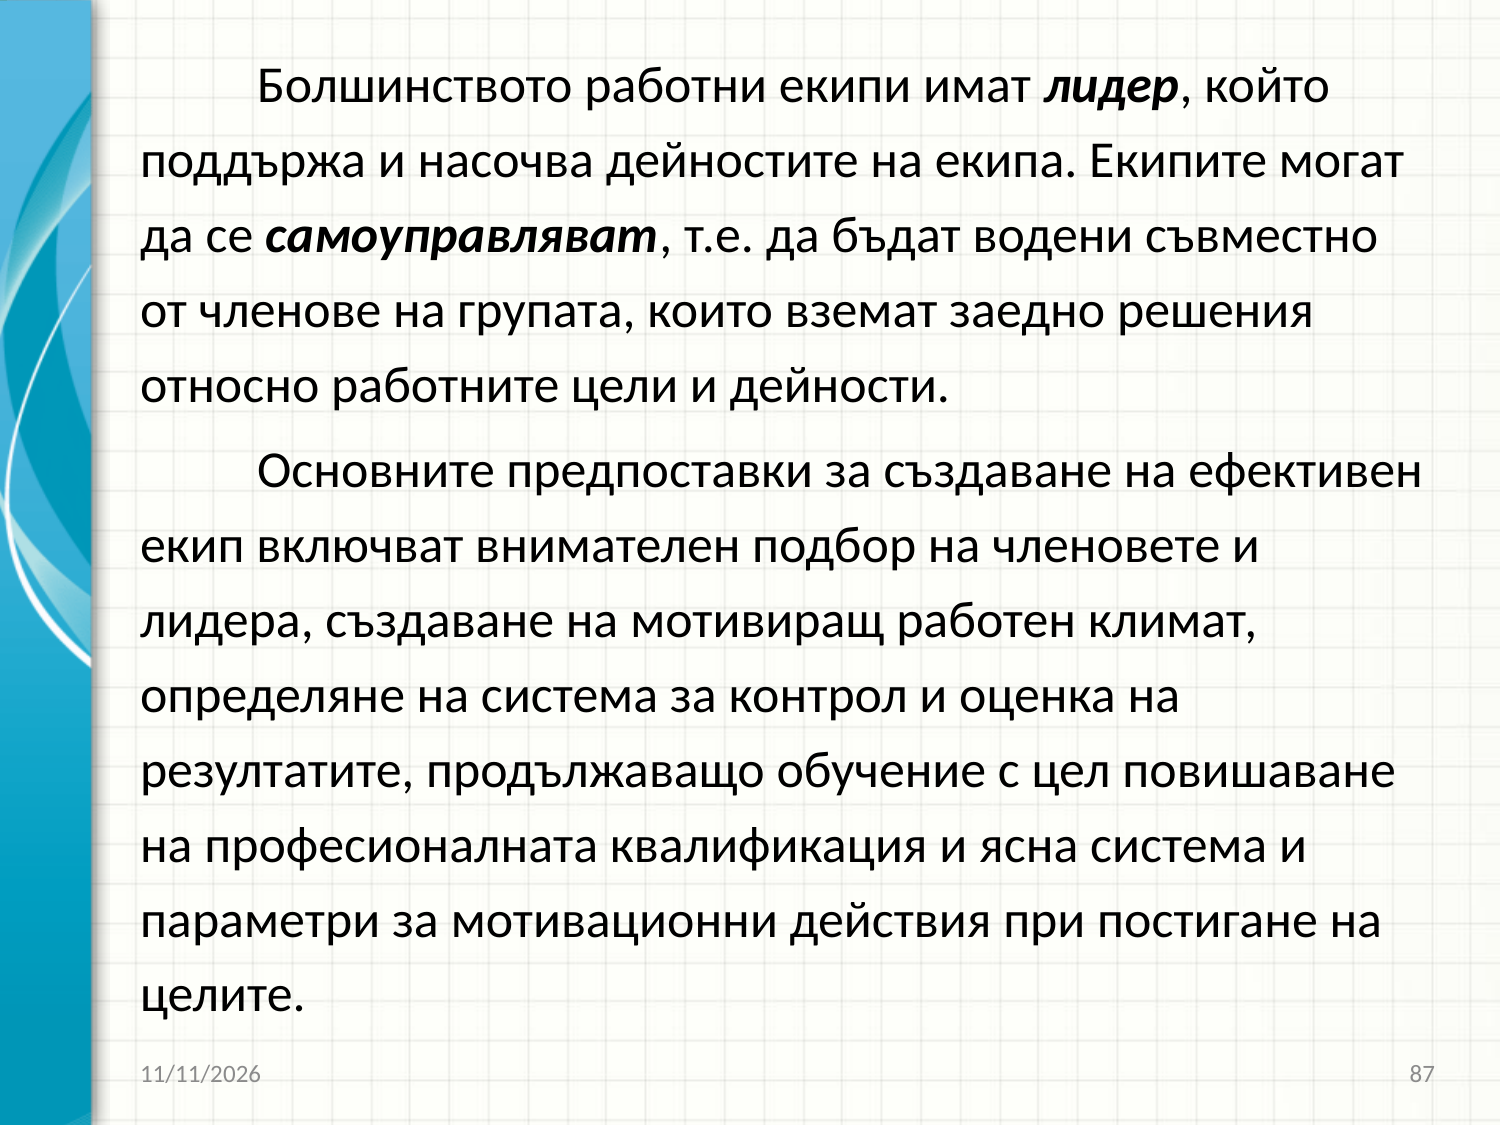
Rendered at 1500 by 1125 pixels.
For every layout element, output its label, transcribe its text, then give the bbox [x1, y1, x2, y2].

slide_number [125, 1042, 475, 1103]
picture [0, 0, 1500, 1125]
list Болшинството работни екипи имат лидер, който поддържа и насочва дейностите на екипа. Екипите могат да се самоуправляват, т.е. да бъдат водени съвместно от членове на групата, които вземат заедно решения относно работните цели и дейности. Основните предпоставки за създаване на ефективен екип включват внимателен подбор на членовете и лидера, създаване на мотивиращ работен климат, определяне на система за контрол и оценка на резултатите, продължаващо обучение с цел повишаване на професионалната квалификация и ясна система и параметри за мотивационни действия при постигане на целите. [125, 30, 1450, 1035]
slide_number 87 [1100, 1042, 1450, 1103]
